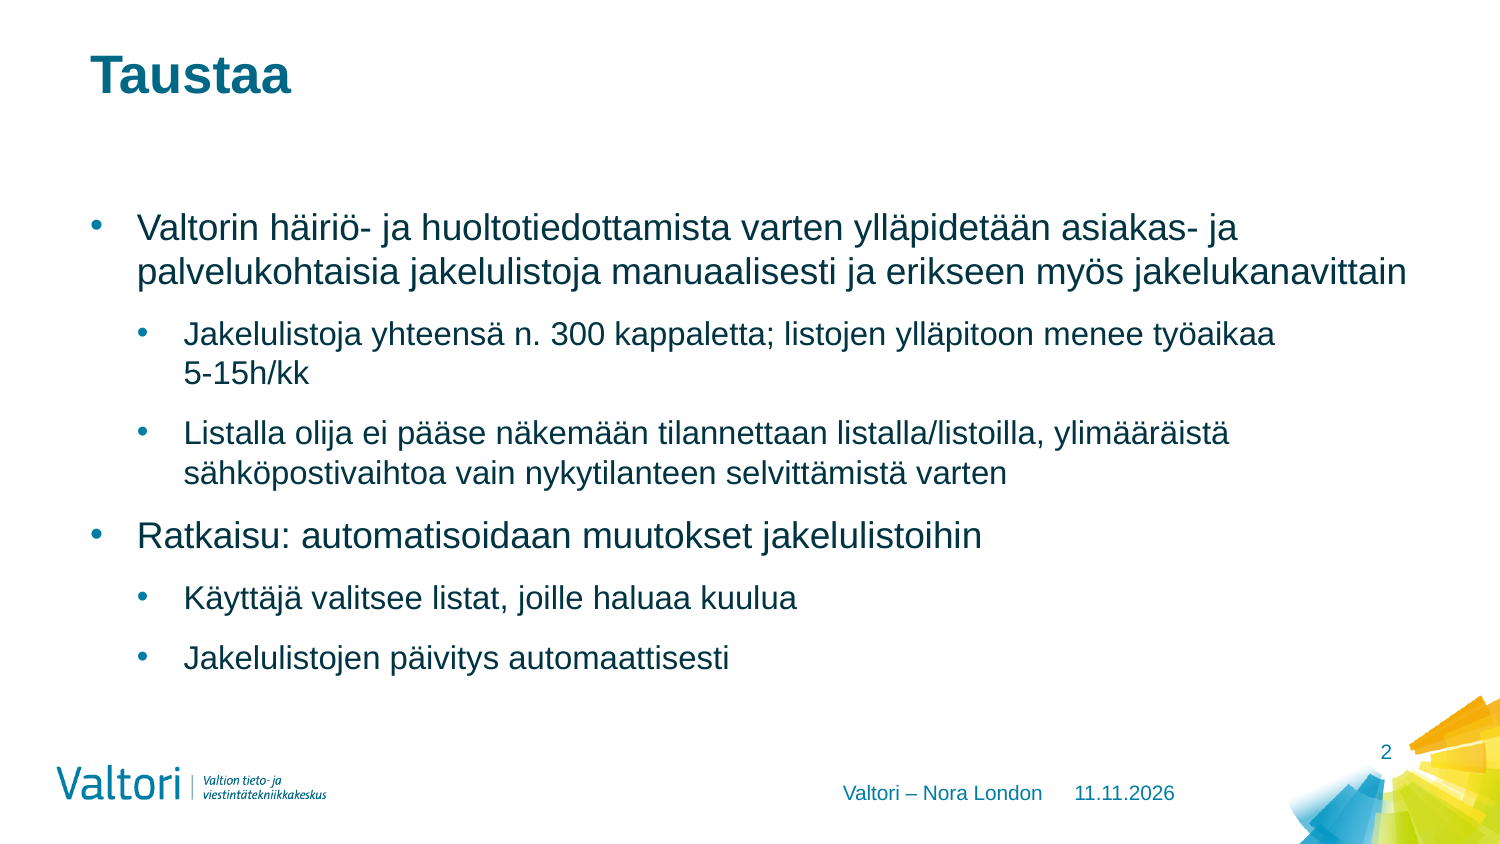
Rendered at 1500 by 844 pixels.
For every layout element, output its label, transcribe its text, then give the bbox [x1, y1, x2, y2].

slide_number 2 [1347, 728, 1425, 774]
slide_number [1059, 771, 1237, 821]
list Valtorin häiriö- ja huoltotiedottamista varten ylläpidetään asiakas- ja palvelukohtaisia jakelulistoja manuaalisesti ja erikseen myös jakelukanavittain Jakelulistoja yhteensä n. 300 kappaletta; listojen ylläpitoon menee työaikaa 5-15h/kk Listalla olija ei pääse näkemään tilannettaan listalla/listoilla, ylimääräistä sähköpostivaihtoa vain nykytilanteen selvittämistä varten Ratkaisu: automatisoidaan muutokset jakelulistoihin Käyttäjä valitsee listat, joille haluaa kuulua Jakelulistojen päivitys automaattisesti [75, 195, 1425, 728]
footer Valtori – Nora London [582, 771, 1058, 821]
title Taustaa [75, 38, 1425, 175]
picture [0, 0, 1500, 844]
